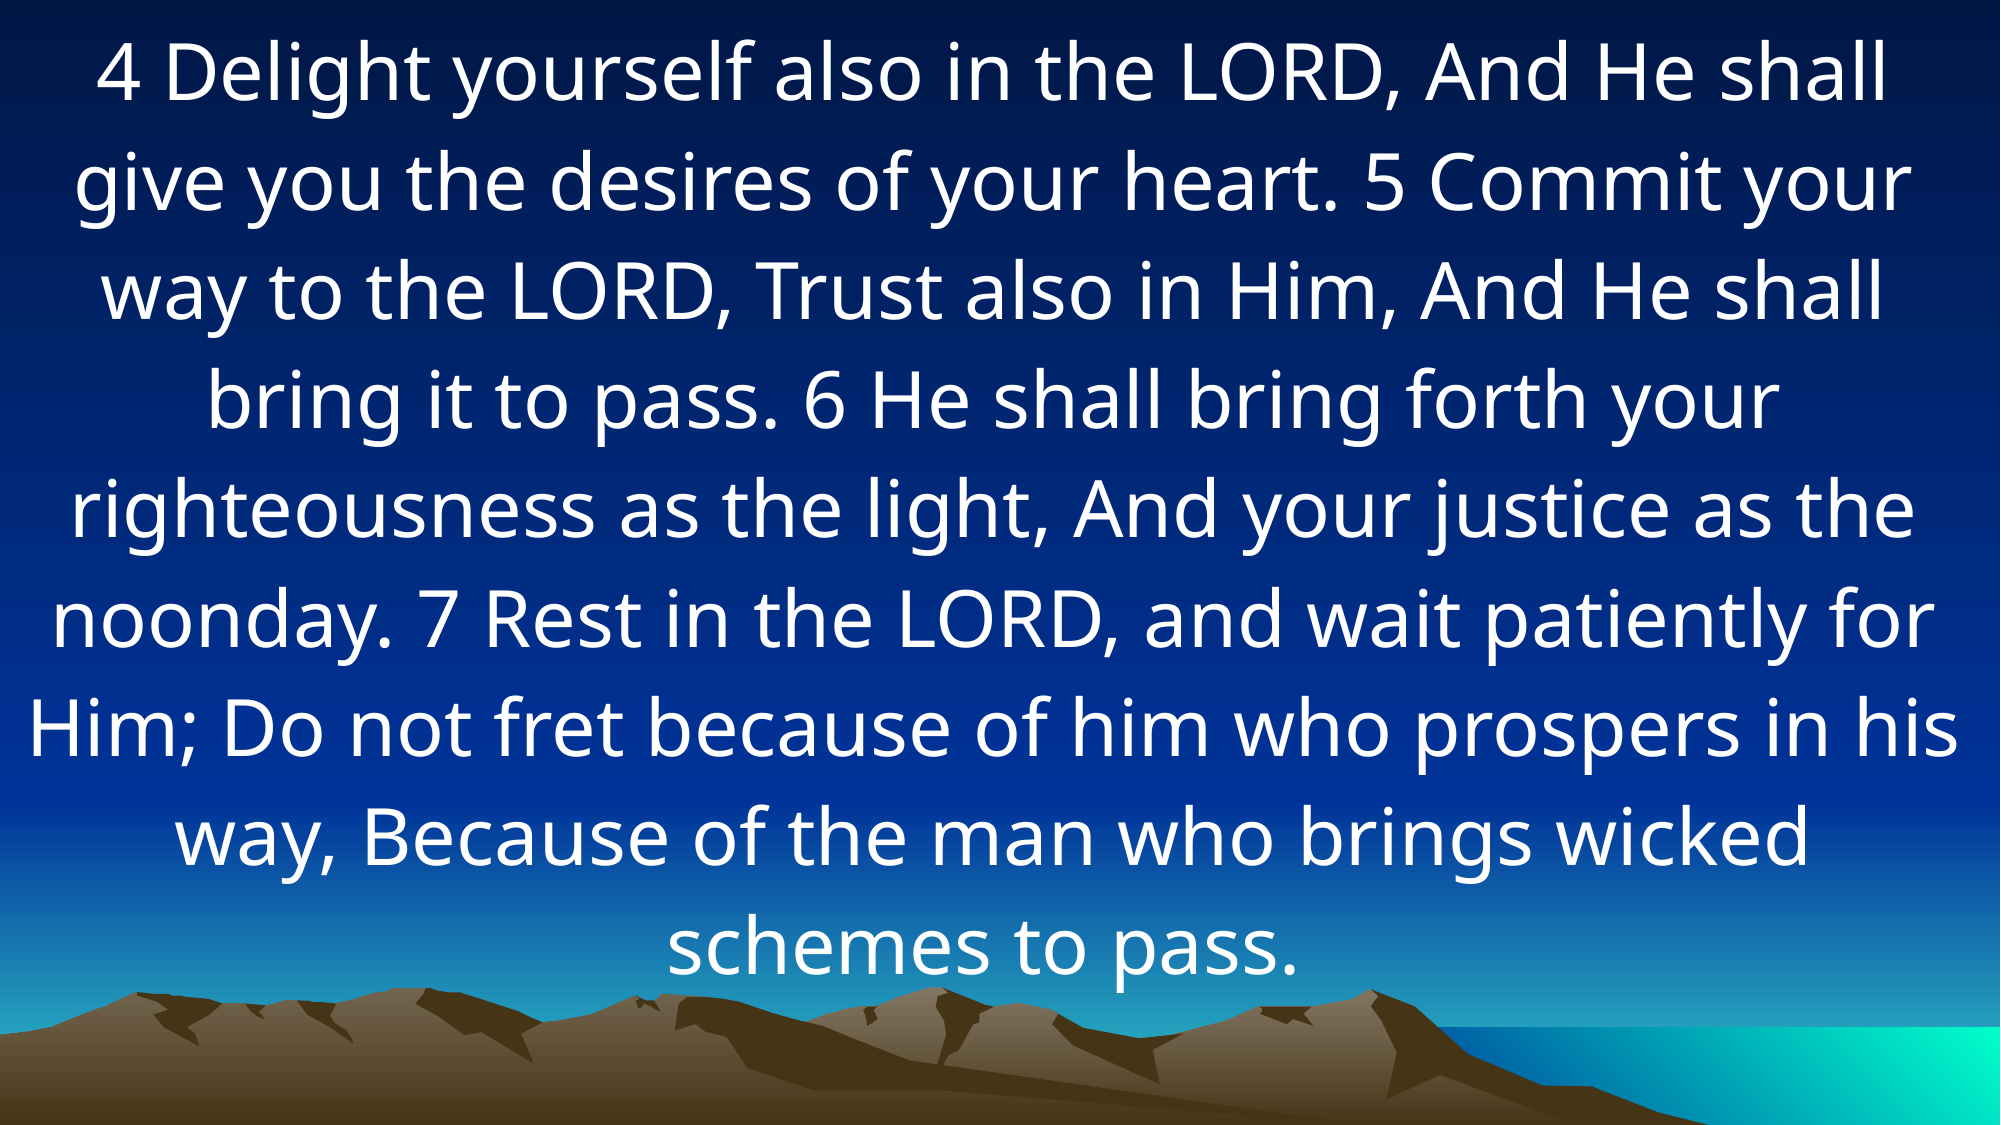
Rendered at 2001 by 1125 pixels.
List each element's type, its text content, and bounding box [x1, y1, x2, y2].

text_box 4 Delight yourself also in the LORD, And He shall give you the desires of your heart. 5 Commit your way to the LORD, Trust also in Him, And He shall bring it to pass. 6 He shall bring forth your righteousness as the light, And your justice as the noonday. 7 Rest in the LORD, and wait patiently for Him; Do not fret because of him who prospers in his way, Because of the man who brings wicked schemes to pass. [0, 0, 1988, 825]
